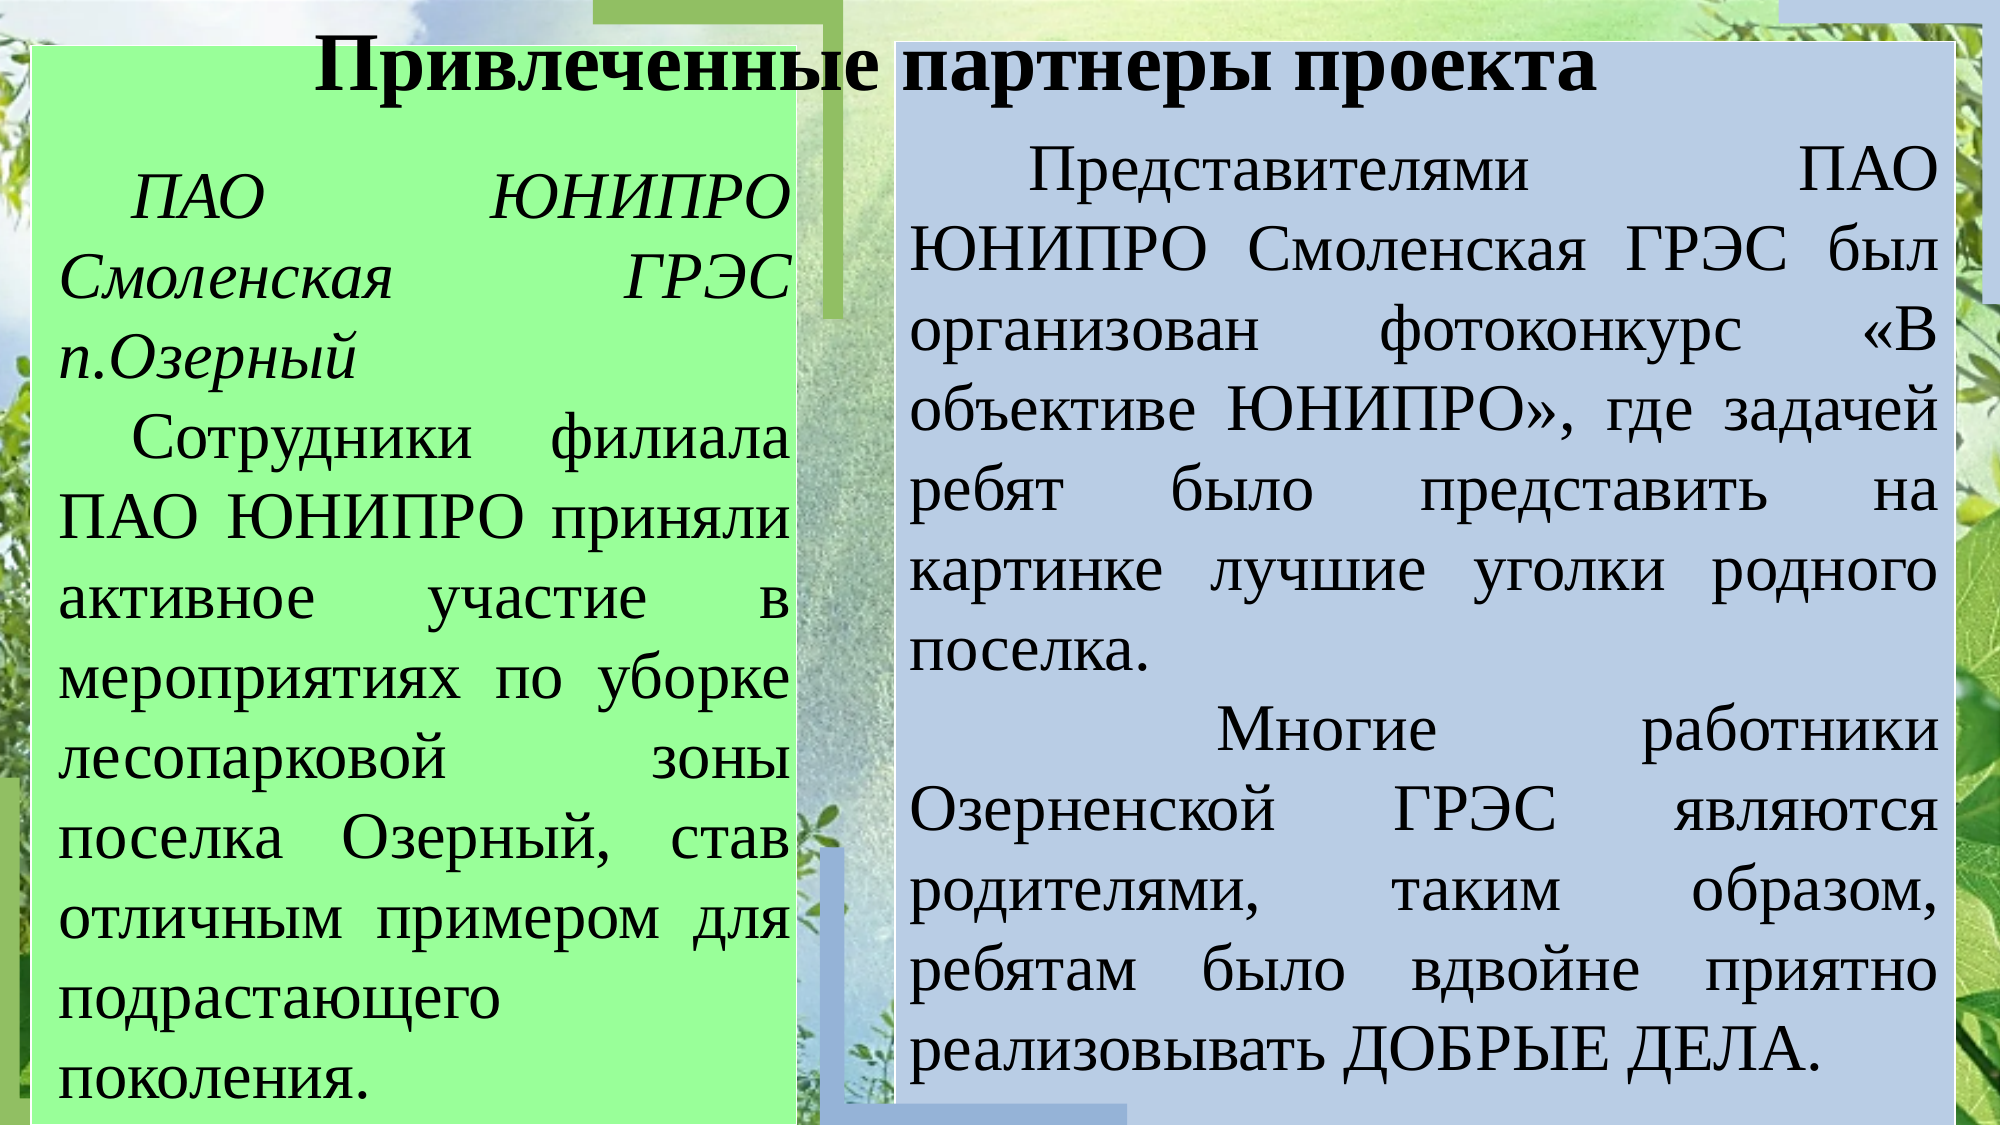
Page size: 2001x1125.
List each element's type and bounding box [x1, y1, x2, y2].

text_box [0, 0, 1741, 1125]
picture [1741, 0, 2000, 1125]
